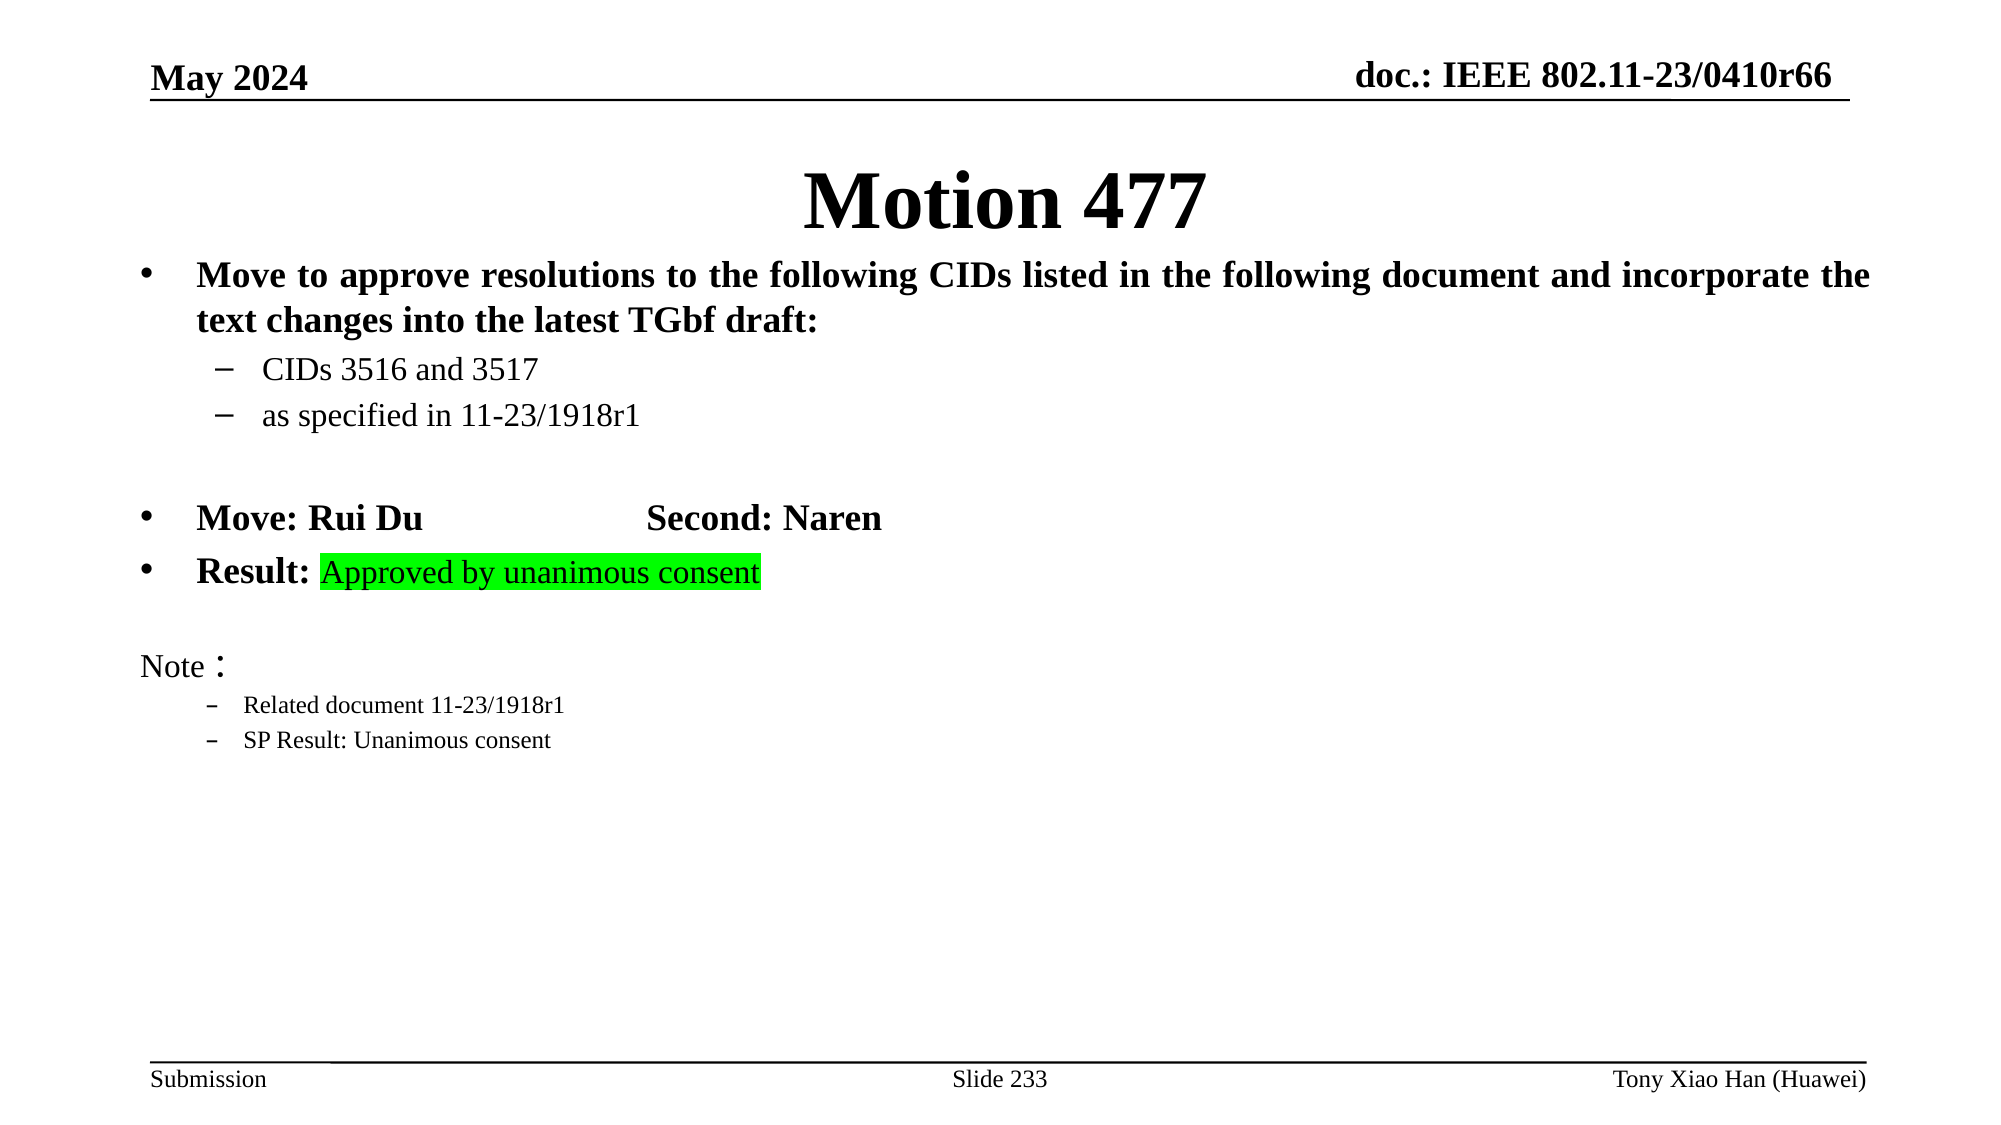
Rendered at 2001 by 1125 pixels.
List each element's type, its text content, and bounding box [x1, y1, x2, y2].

text_box Move to approve resolutions to the following CIDs listed in the following document and incorporate the text changes into the latest TGbf draft: CIDs 3516 and 3517 as specified in 11-23/1918r1 Move: Rui Du Second: Naren Result: Approved by unanimous consent Note： Related document 11-23/1918r1 SP Result: Unanimous consent [125, 212, 1888, 988]
text_box Motion 477 [368, 137, 1644, 212]
